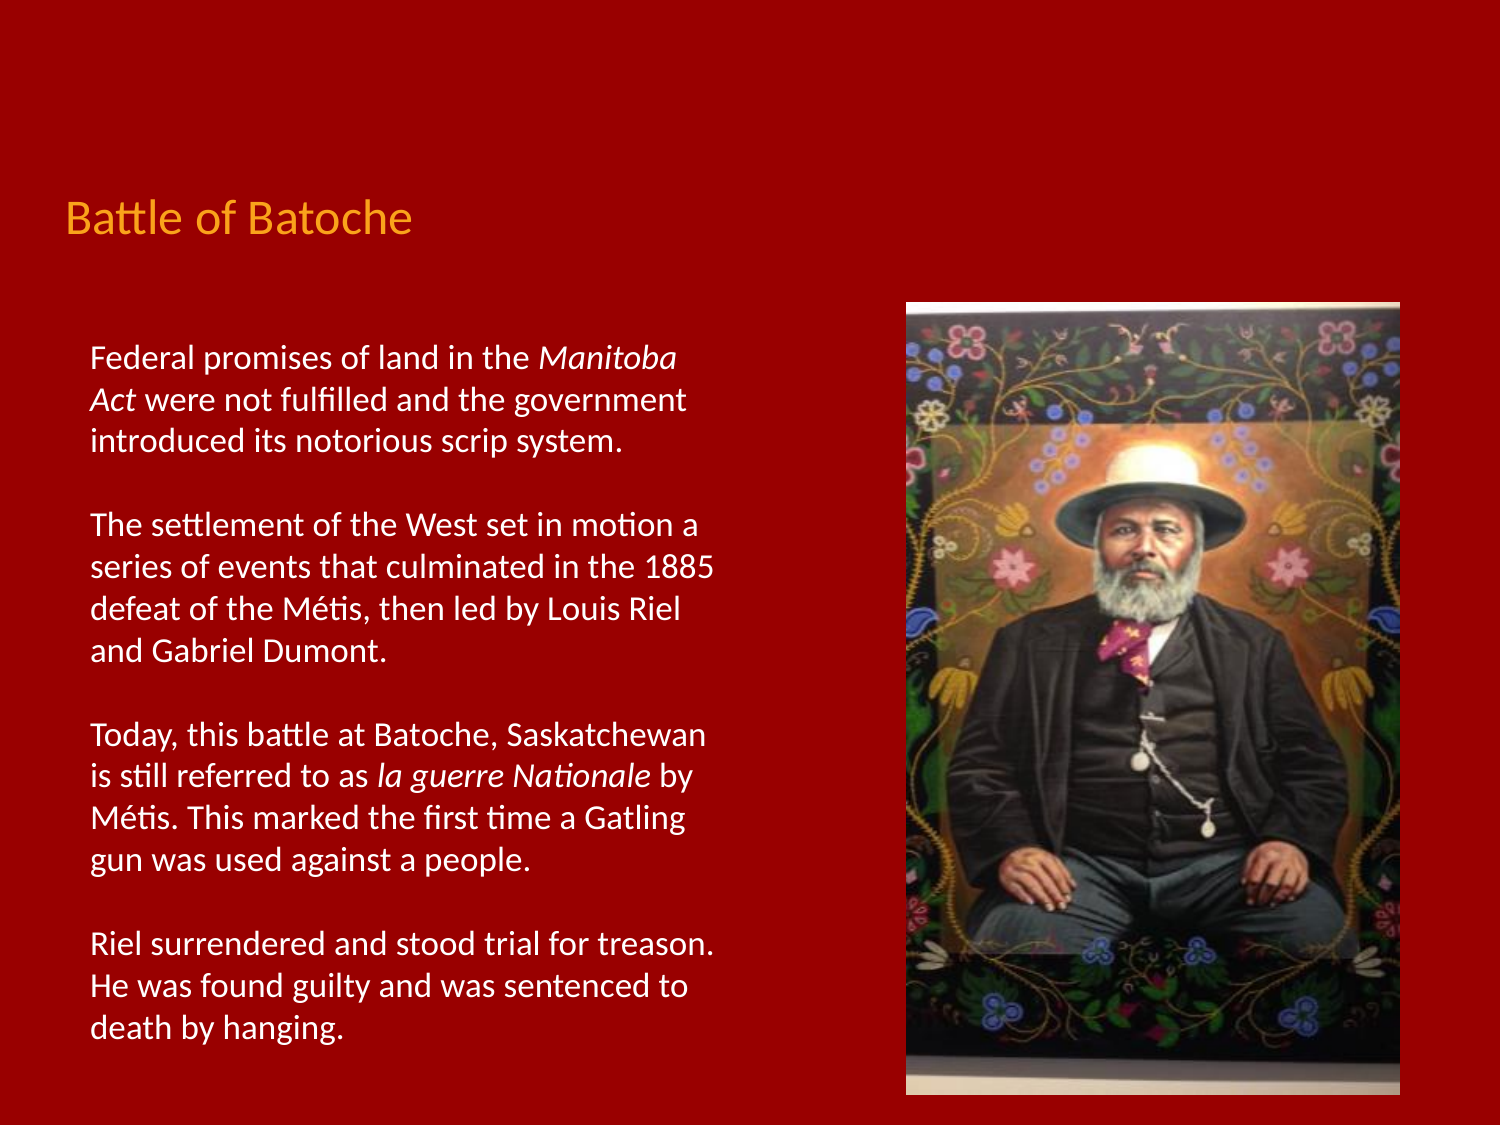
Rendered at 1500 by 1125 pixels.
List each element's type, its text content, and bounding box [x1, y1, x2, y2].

title Battle of Batoche [50, 177, 1400, 255]
picture [905, 301, 1401, 1095]
list Federal promises of land in the Manitoba Act were not fulfilled and the government introduced its notorious scrip system. The settlement of the West set in motion a series of events that culminated in the 1885 defeat of the Métis, then led by Louis Riel and Gabriel Dumont. Today, this battle at Batoche, Saskatchewan is still referred to as la guerre Nationale by Métis. This marked the first time a Gatling gun was used against a people. Riel surrendered and stood trial for treason. He was found guilty and was sentenced to death by hanging. [75, 326, 738, 1063]
